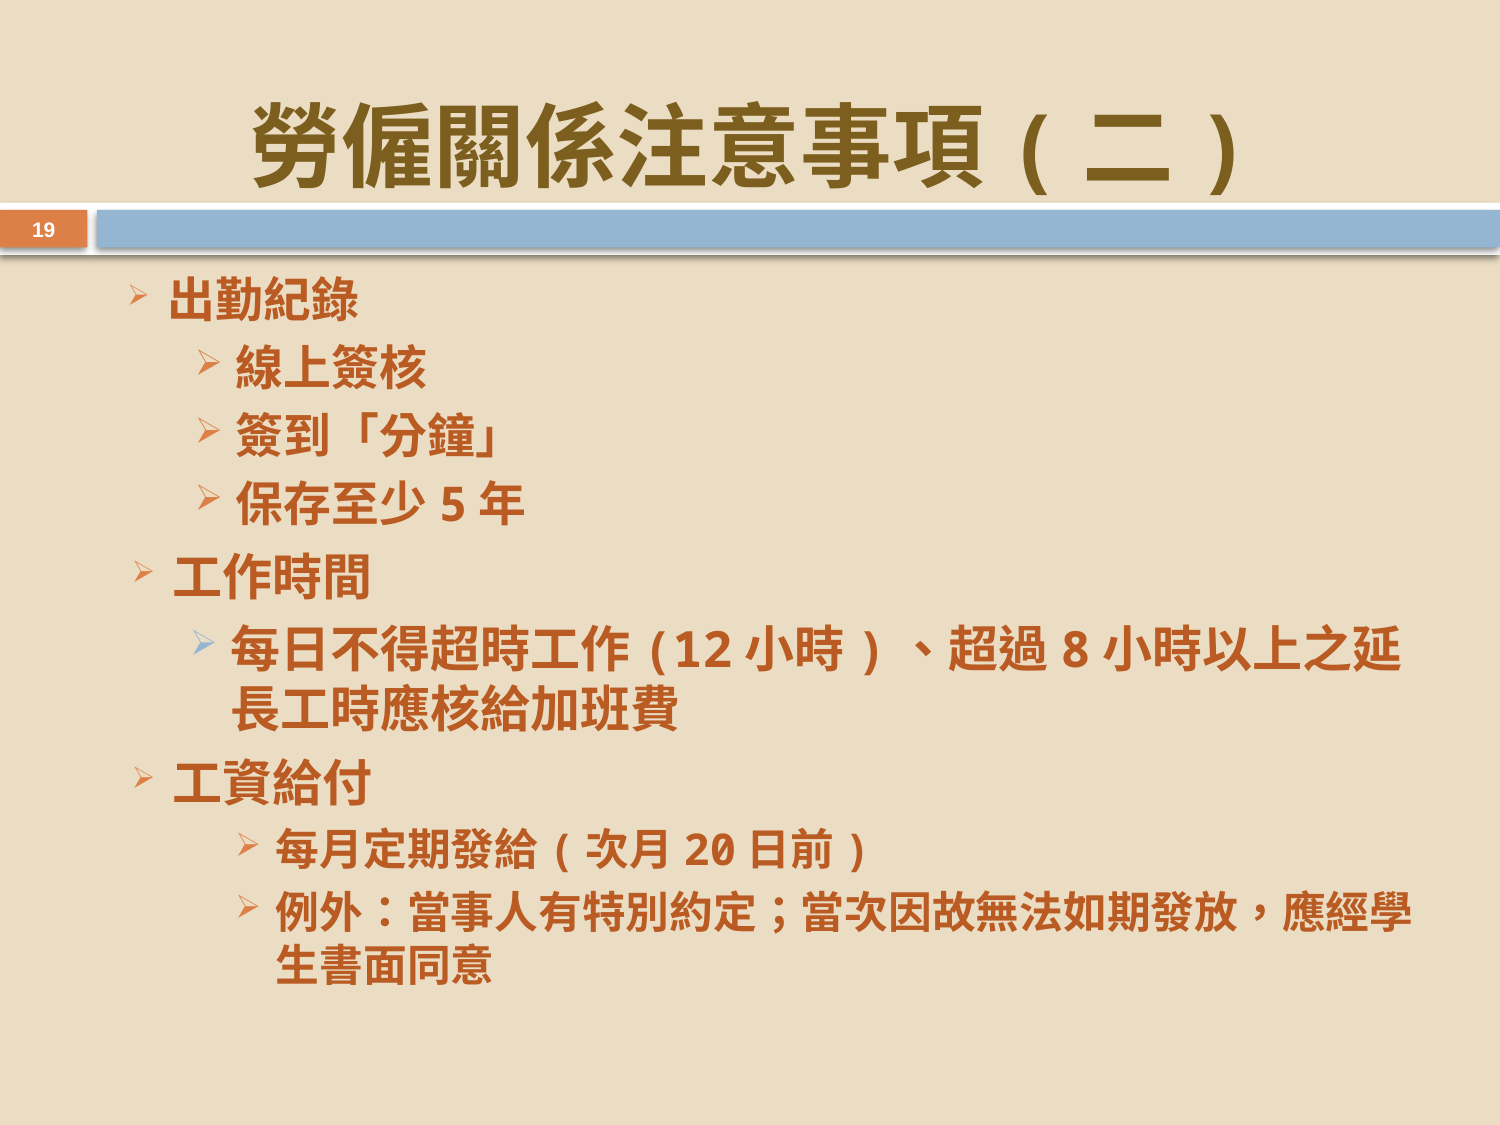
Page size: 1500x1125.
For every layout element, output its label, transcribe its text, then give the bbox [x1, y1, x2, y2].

text_box 勞僱關係注意事項(二) [76, 78, 1425, 209]
list 出勤紀錄 線上簽核 簽到「分鐘」 保存至少5年 工作時間 每日不得超時工作(12小時)、超過8小時以上之延長工時應核給加班費 工資給付 每月定期發給(次月20日前) 例外：當事人有特別約定；當次因故無法如期發放，應經學生書面同意 [100, 262, 1439, 1001]
slide_number 19 [0, 208, 88, 249]
